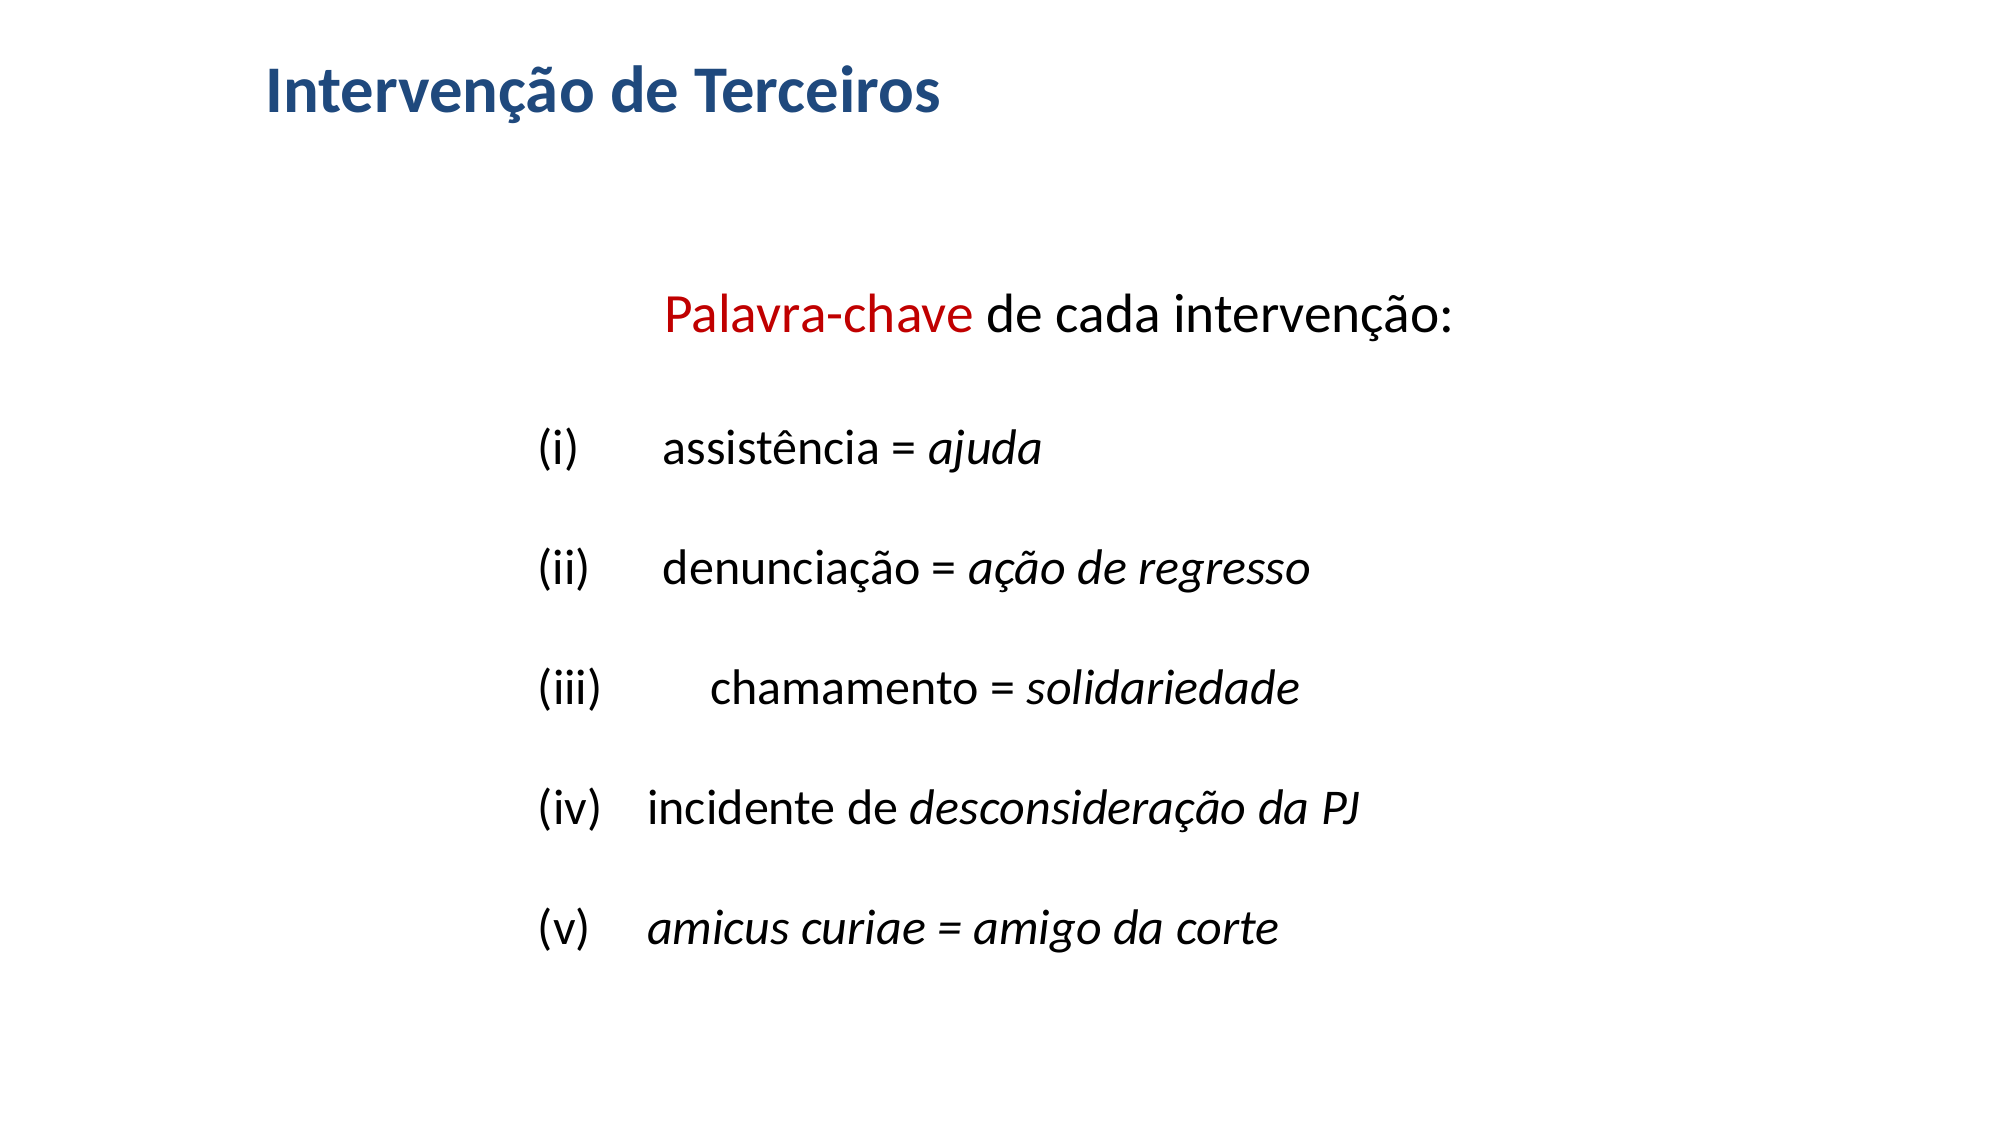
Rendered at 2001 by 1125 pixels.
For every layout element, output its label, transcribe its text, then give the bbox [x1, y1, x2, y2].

title Intervenção de Terceiros [250, 34, 1900, 137]
text_box assistência = ajuda denunciação = ação de regresso (iii) chamamento = solidariedade (iv) incidente de desconsideração da PJ (v) amicus curiae = amigo da corte [523, 406, 1524, 962]
list Palavra-chave de cada intervenção: [219, 270, 1900, 1013]
